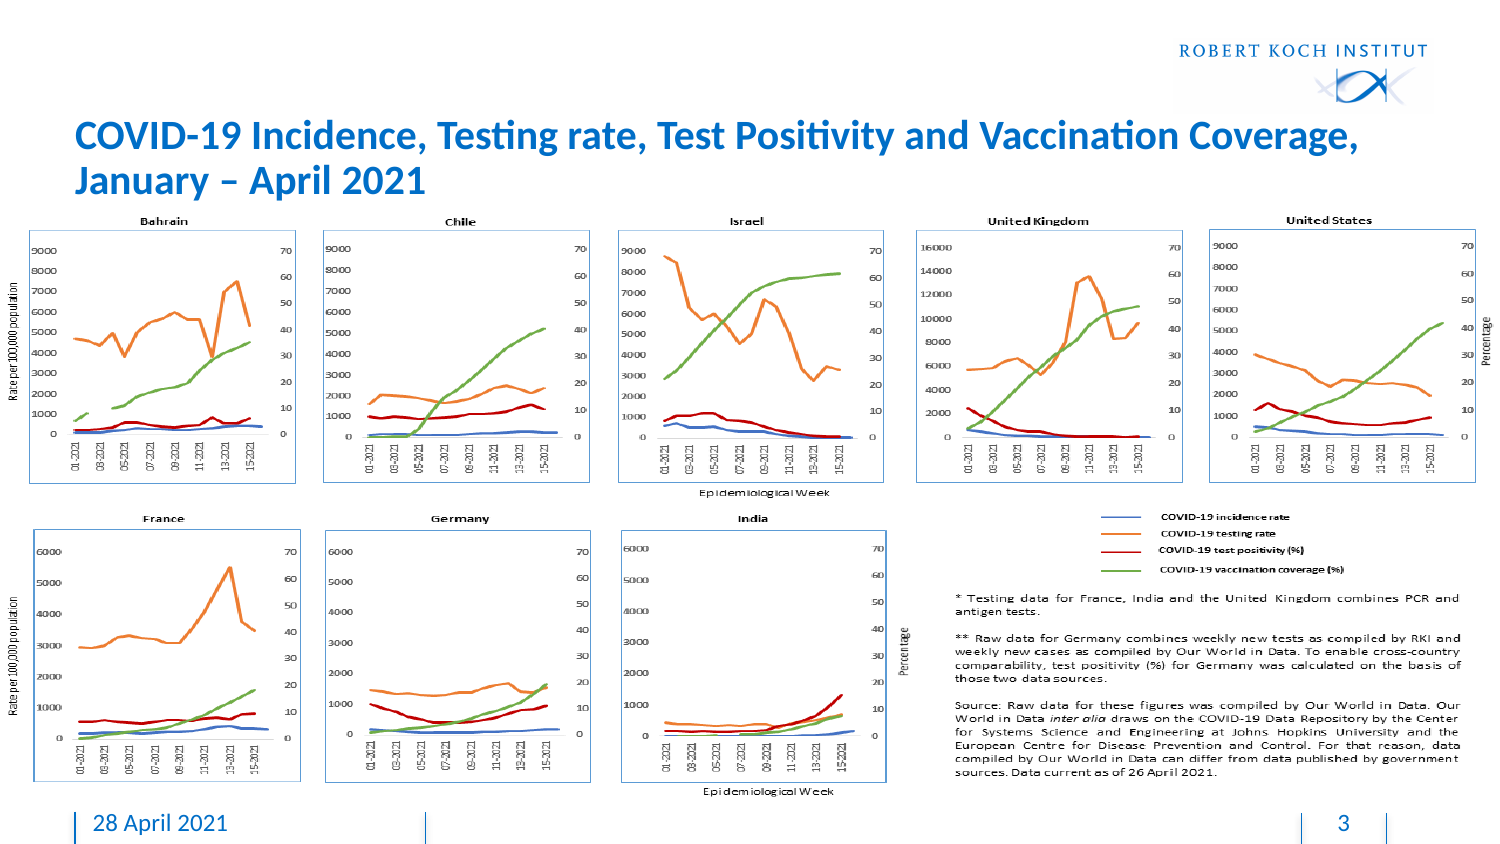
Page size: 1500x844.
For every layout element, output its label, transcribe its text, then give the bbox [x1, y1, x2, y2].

title COVID-19 Incidence, Testing rate, Test Positivity and Vaccination Coverage, January – April 2021 [75, 113, 1385, 203]
slide_number 3 [1302, 815, 1385, 839]
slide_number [92, 815, 398, 839]
picture [1173, 38, 1434, 114]
picture [0, 205, 1500, 807]
